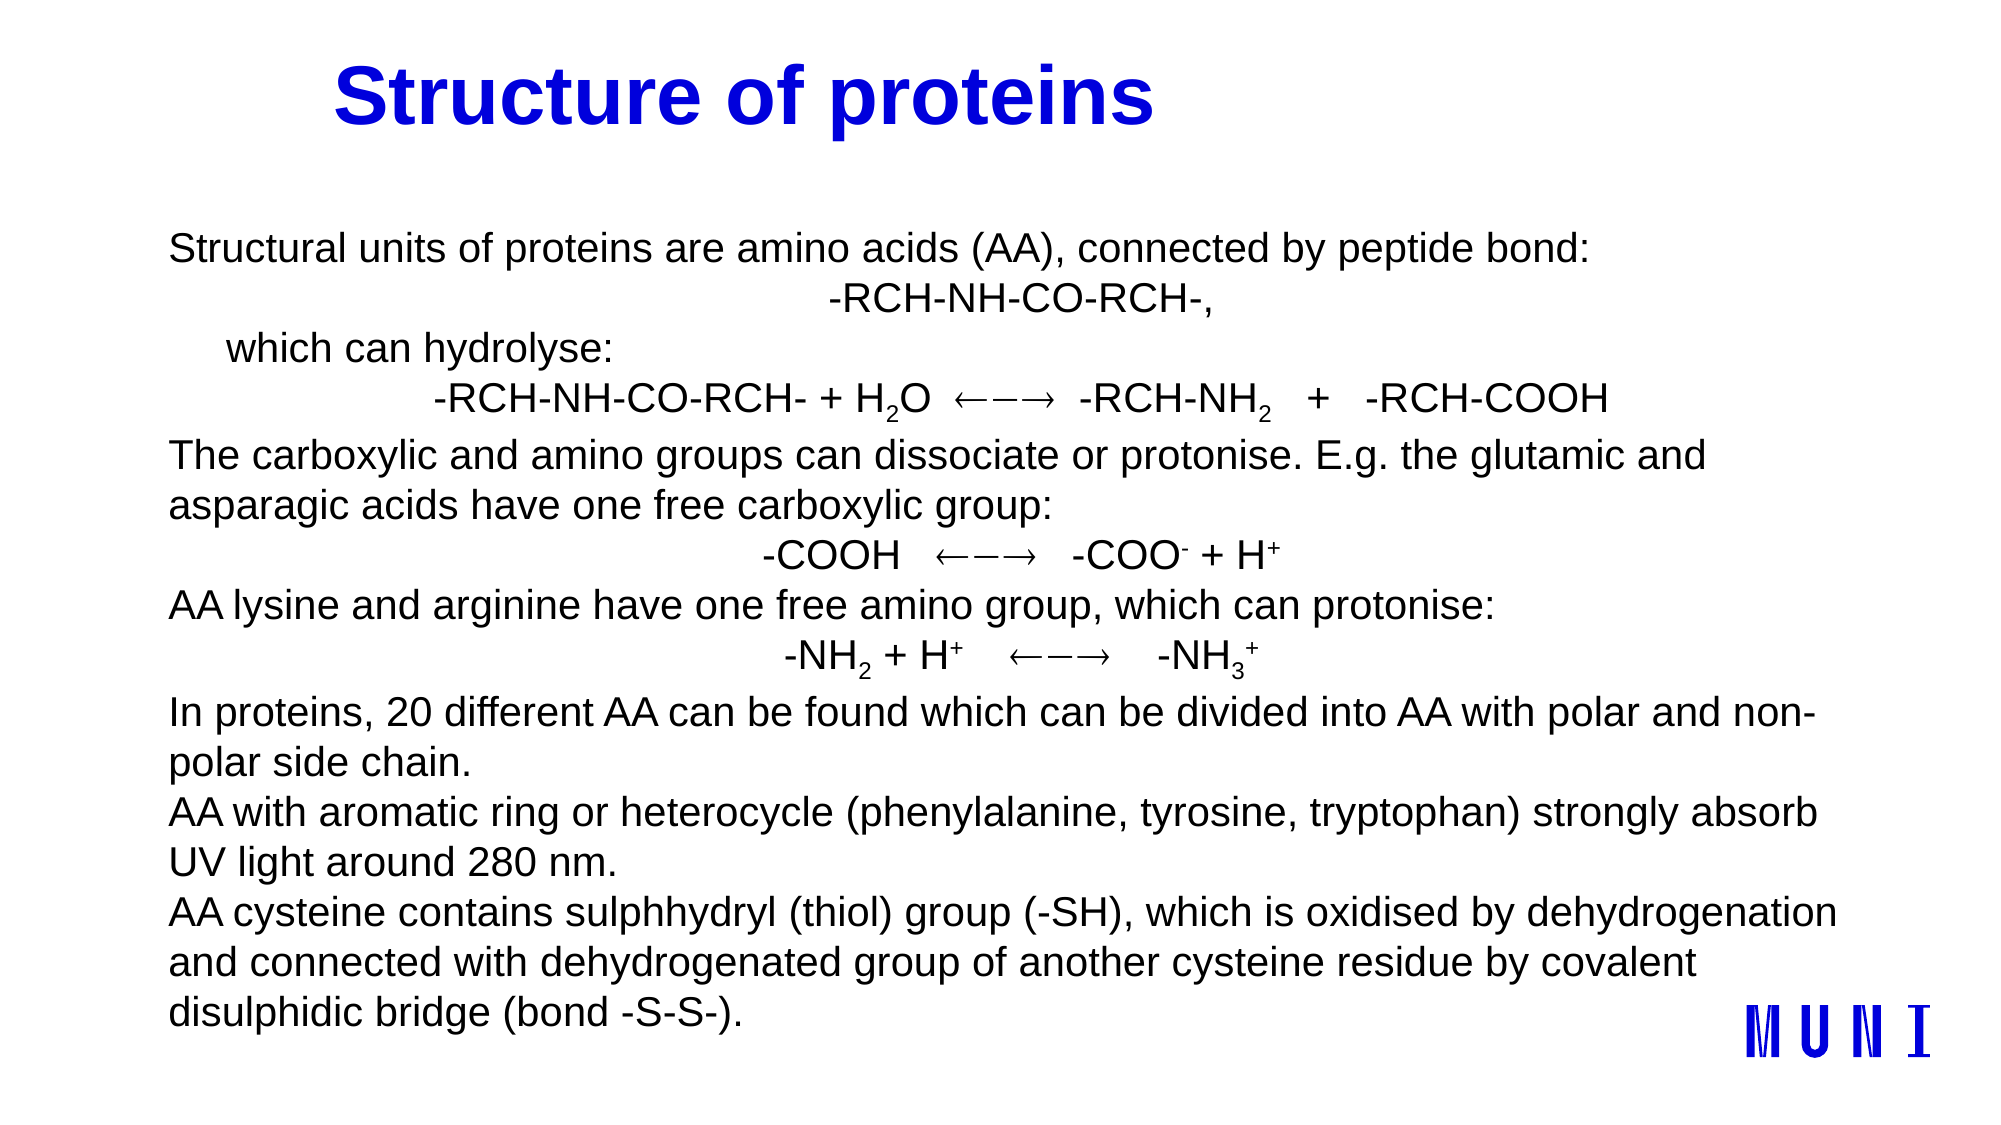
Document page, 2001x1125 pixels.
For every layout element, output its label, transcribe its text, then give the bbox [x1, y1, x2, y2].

title Structure of proteins [318, 50, 1669, 190]
list Structural units of proteins are amino acids (AA), connected by peptide bond: -RCH-NH-CO-RCH-, which can hydrolyse: -RCH-NH-CO-RCH- + H2O  -RCH-NH2 + -RCH-COOH The carboxylic and amino groups can dissociate or protonise. E.g. the glutamic and asparagic acids have one free carboxylic group: -COOH  -COO- + H+ AA lysine and arginine have one free amino group, which can protonise: -NH2 + H+  -NH3+ In proteins, 20 different AA can be found which can be divided into AA with polar and non-polar side chain. AA with aromatic ring or heterocycle (phenylalanine, tyrosine, tryptophan) strongly absorb UV light around 280 nm. AA cysteine contains sulphhydryl (thiol) group (-SH), which is oxidised by dehydrogenation and connected with dehydrogenated group of another cysteine residue by covalent disulphidic bridge (bond -S-S-). [153, 213, 1890, 919]
